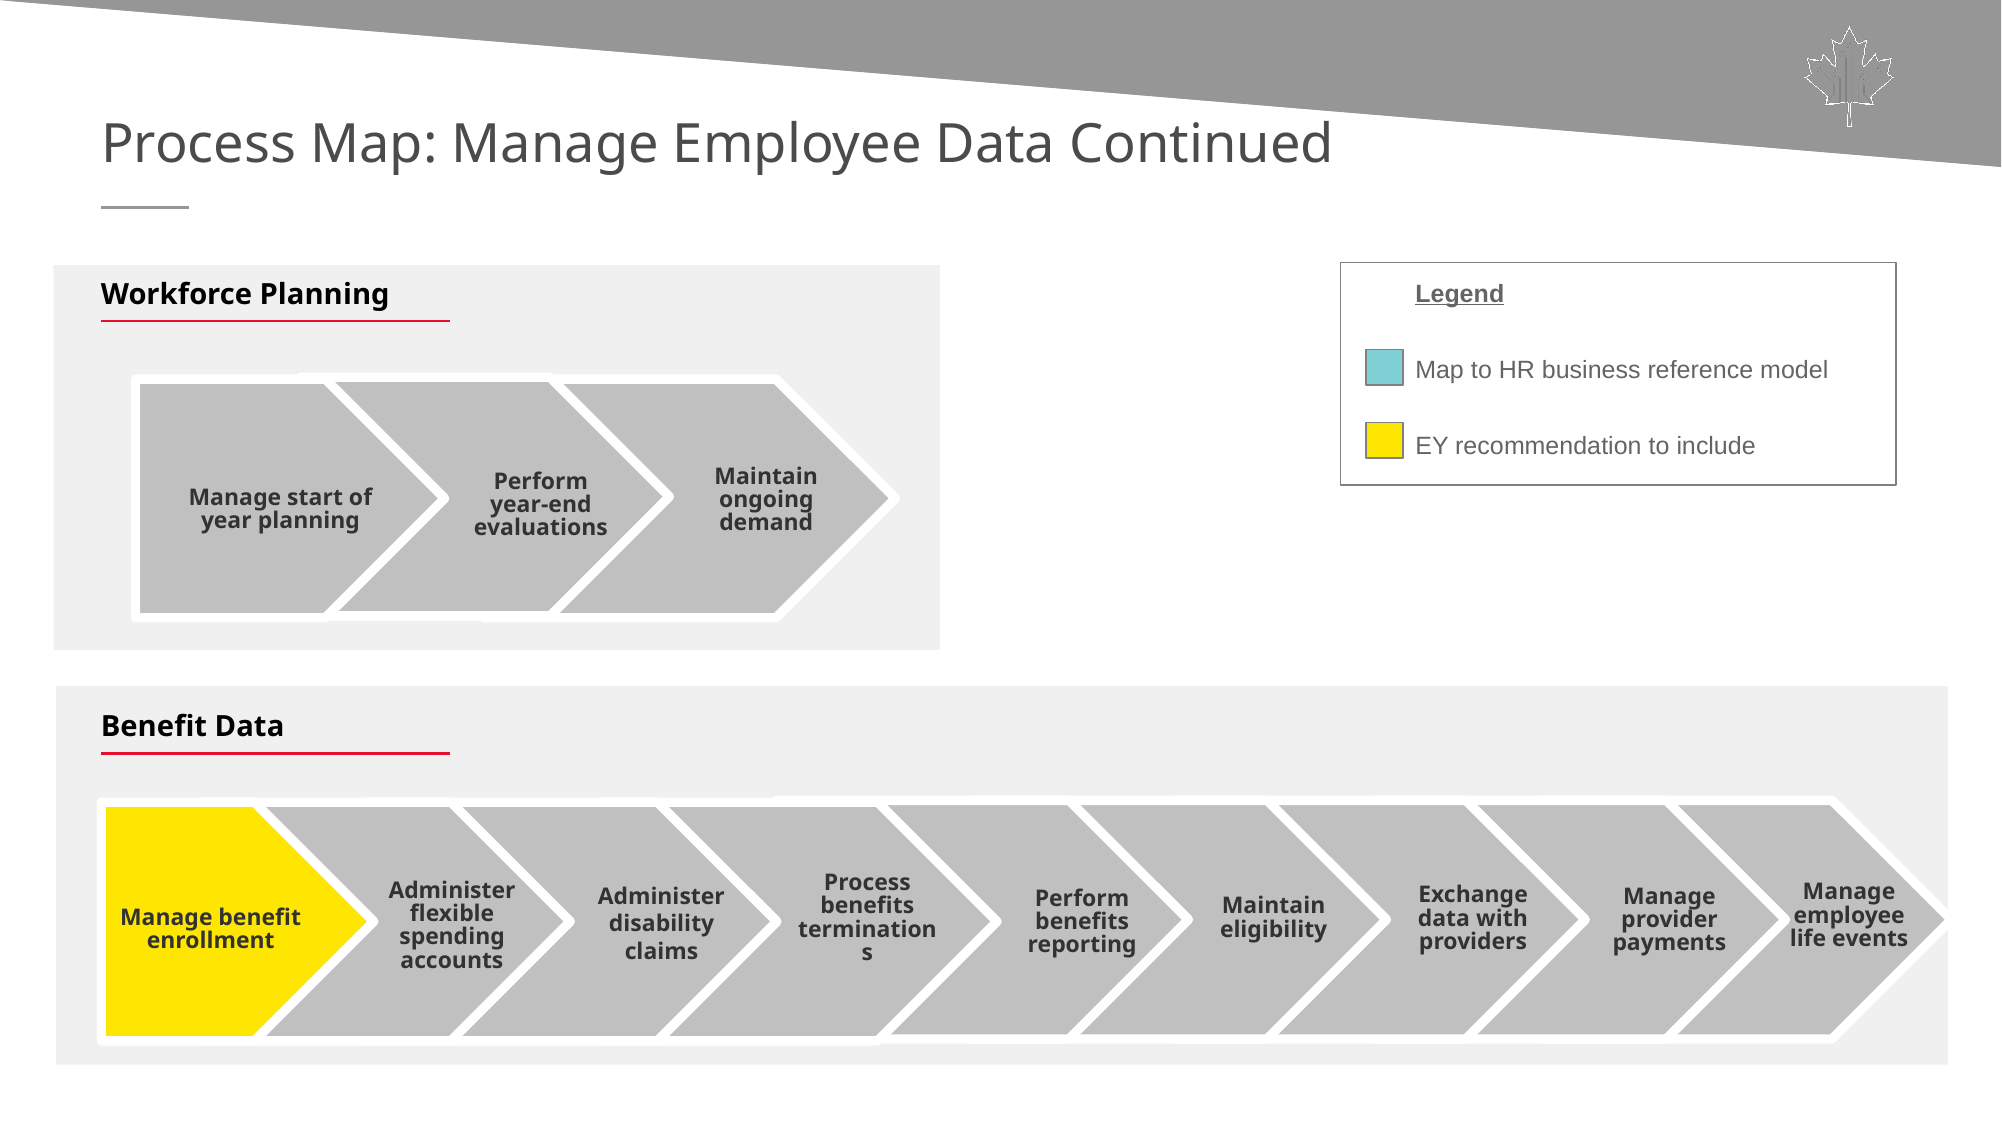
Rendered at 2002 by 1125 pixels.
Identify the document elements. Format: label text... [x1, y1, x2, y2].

text_box Maintain eligibility [1186, 889, 1361, 942]
text_box Manage benefit enrollment [104, 900, 317, 954]
text_box [776, 800, 1151, 1039]
text_box [1070, 800, 1356, 916]
text_box Process Map: Manage Employee Data Continued [101, 108, 1588, 174]
text_box [52, 263, 942, 652]
text_box [538, 889, 571, 954]
text_box [1668, 884, 1952, 1039]
text_box [256, 931, 519, 1041]
text_box Manage provider payments [1591, 879, 1748, 956]
text_box Exchange data with providers [1402, 878, 1544, 955]
text_box [1364, 420, 1405, 460]
text_box [452, 802, 735, 1041]
text_box Perform year-end evaluations [465, 464, 617, 541]
text_box [483, 379, 896, 618]
text_box [101, 802, 366, 1041]
text_box Maintain ongoing demand [680, 459, 852, 536]
text_box Workforce Planning [84, 261, 622, 323]
text_box Process benefits terminations [794, 865, 940, 965]
text_box [1364, 347, 1405, 387]
text_box [1071, 894, 1387, 1039]
text_box [1467, 800, 1782, 1039]
text_box [256, 802, 522, 912]
text_box [300, 377, 670, 616]
text_box [1268, 800, 1586, 1039]
text_box [135, 379, 445, 618]
text_box [1338, 260, 1898, 487]
text_box Manage start of year planning [174, 480, 387, 534]
text_box [54, 684, 1950, 1067]
text_box [1667, 800, 1907, 915]
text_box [1804, 26, 1895, 128]
text_box Perform benefits reporting [1005, 881, 1160, 958]
text_box Legend Map to HR business reference model EY recommendation to include [1340, 276, 1896, 460]
text_box Administer flexible spending accounts [366, 873, 538, 973]
text_box [1160, 891, 1186, 949]
text_box Benefit Data [84, 694, 622, 756]
text_box Administer disability claims [575, 875, 748, 964]
text_box [0, 0, 2001, 170]
text_box [748, 892, 777, 951]
text_box [659, 802, 998, 1041]
text_box Manage employee life events [1782, 875, 1916, 952]
